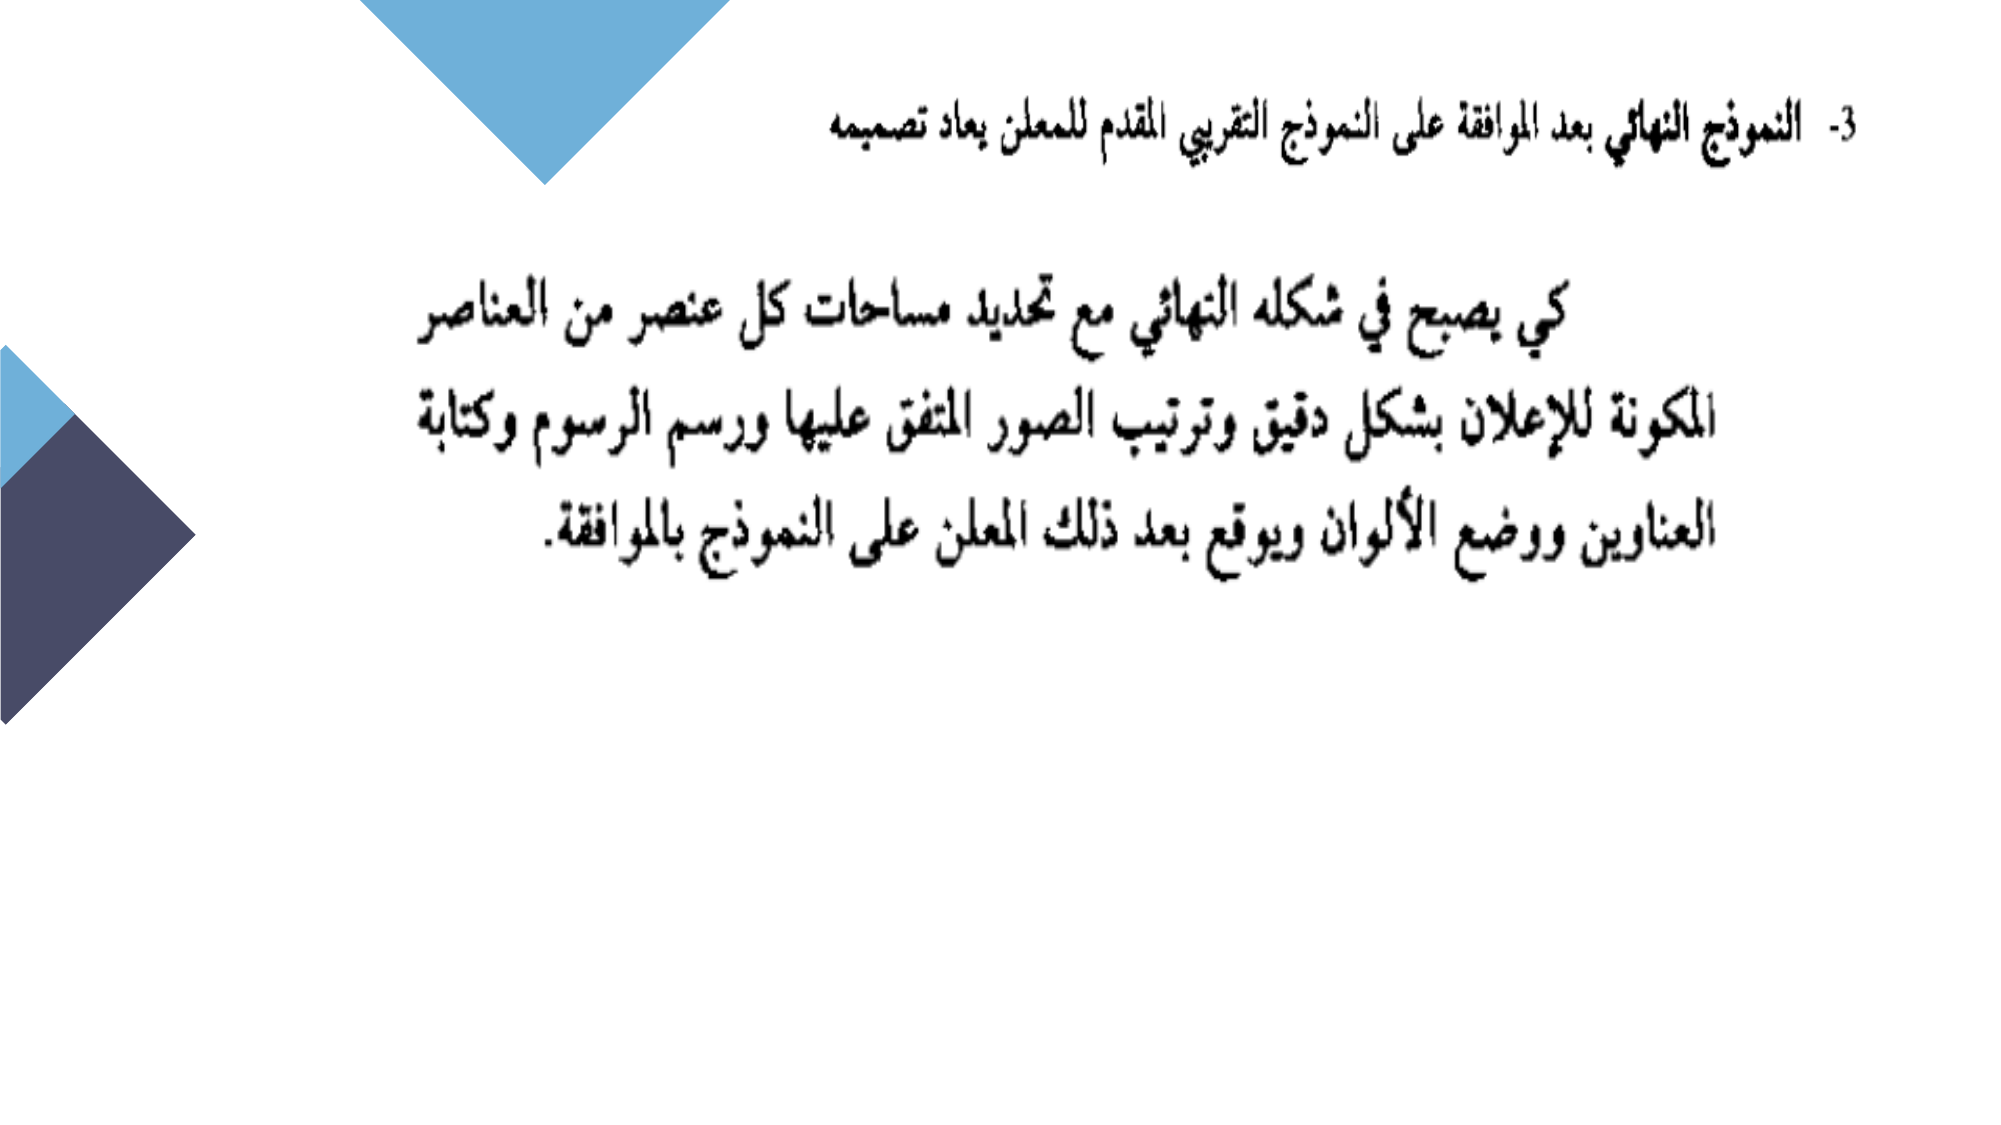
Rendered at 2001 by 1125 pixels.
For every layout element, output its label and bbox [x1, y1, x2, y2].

text_box [0, 344, 196, 725]
picture [359, 92, 1870, 659]
text_box [359, 0, 730, 185]
